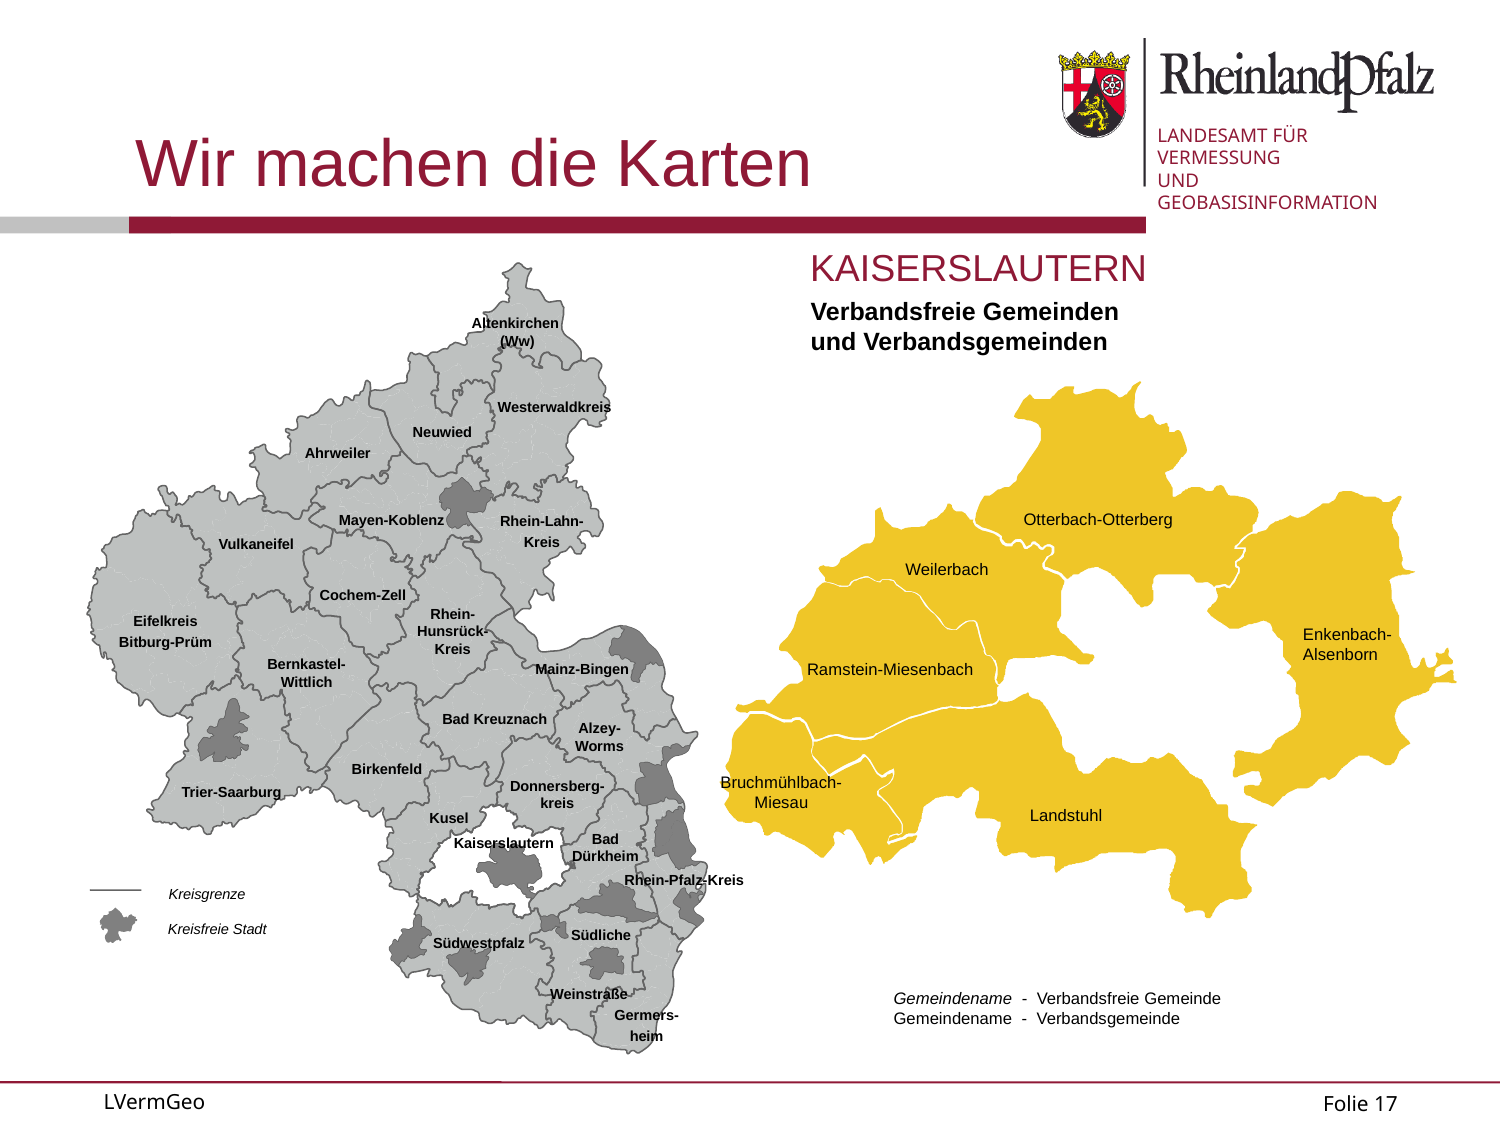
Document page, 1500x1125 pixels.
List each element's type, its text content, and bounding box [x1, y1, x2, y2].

text_box Folie 17 [1099, 1082, 1413, 1125]
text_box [99, 477, 103, 985]
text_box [738, 381, 1457, 919]
text_box Gemeindename - Verbandsfreie Gemeinde Gemeindename - Verbandsgemeinde [878, 979, 1254, 1056]
text_box Verbandsfreie Gemeinden und Verbandsgemeinden [795, 287, 1182, 363]
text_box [86, 262, 708, 1054]
picture [1058, 38, 1434, 221]
text_box KAISERSLAUTERN [686, 235, 1162, 297]
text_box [103, 315, 738, 1049]
